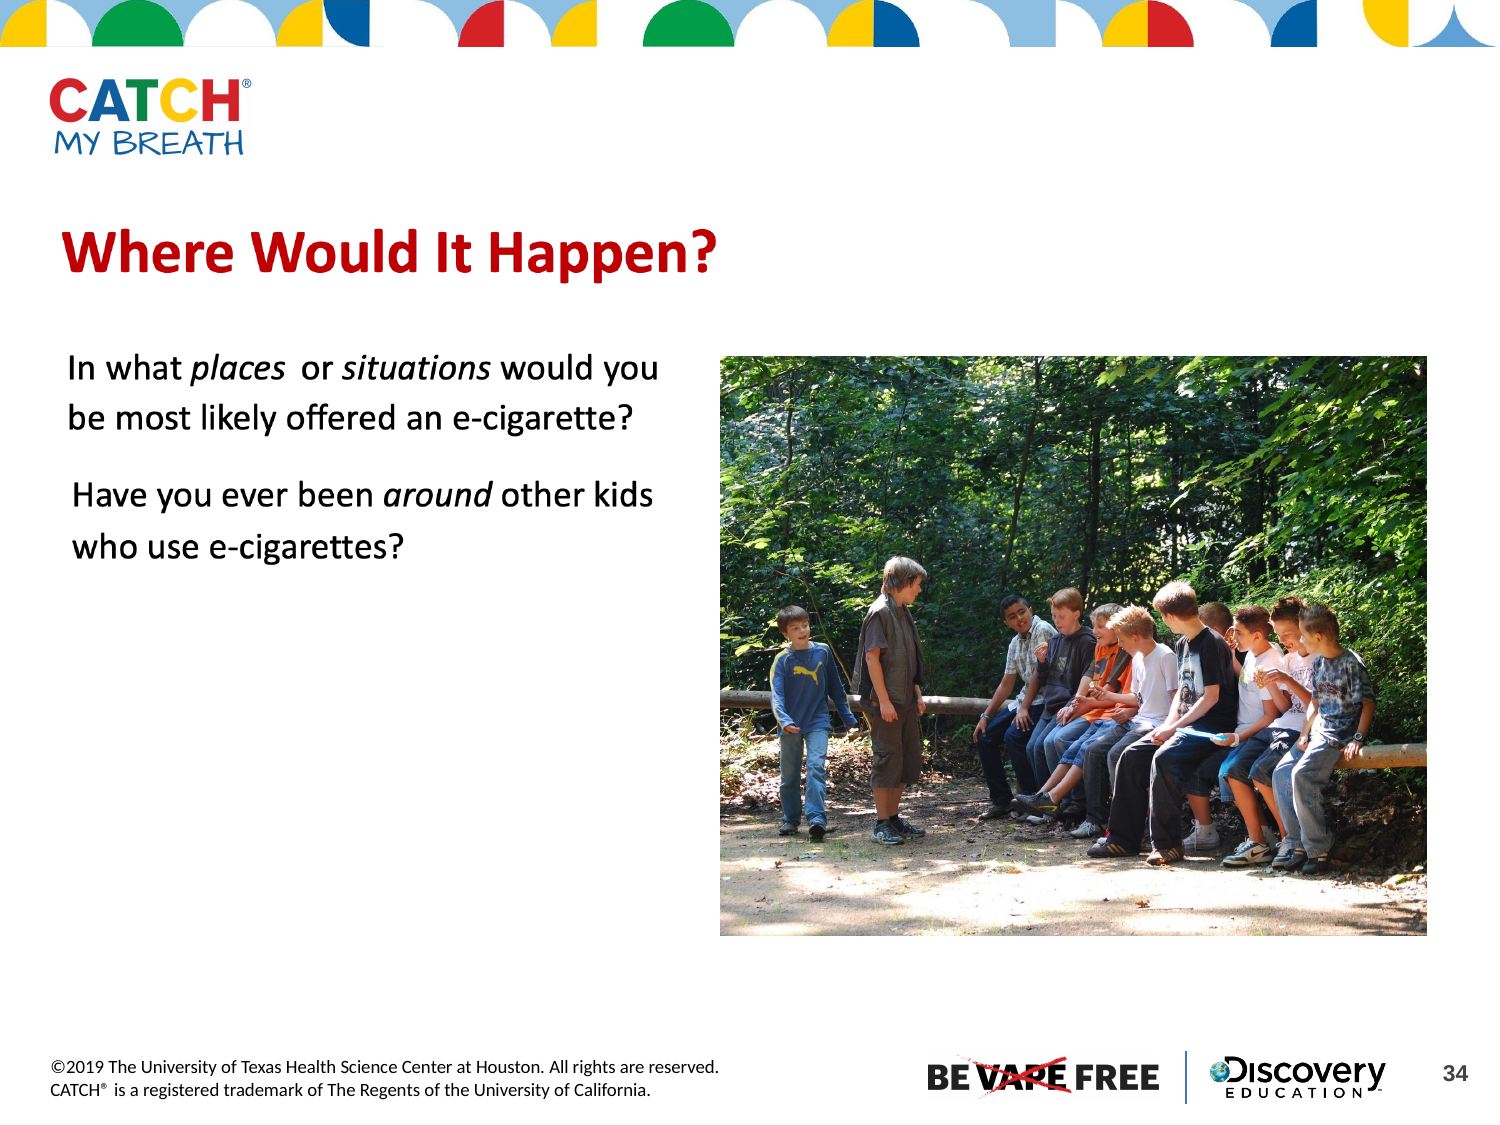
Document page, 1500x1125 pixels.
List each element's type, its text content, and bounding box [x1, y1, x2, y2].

picture [928, 1054, 1159, 1102]
picture [44, 215, 1185, 290]
picture [43, 331, 678, 1046]
picture [720, 356, 1427, 936]
picture [0, 0, 1500, 47]
picture [1208, 1056, 1386, 1098]
slide_number ‹#› [1393, 1051, 1484, 1086]
picture [46, 73, 253, 159]
